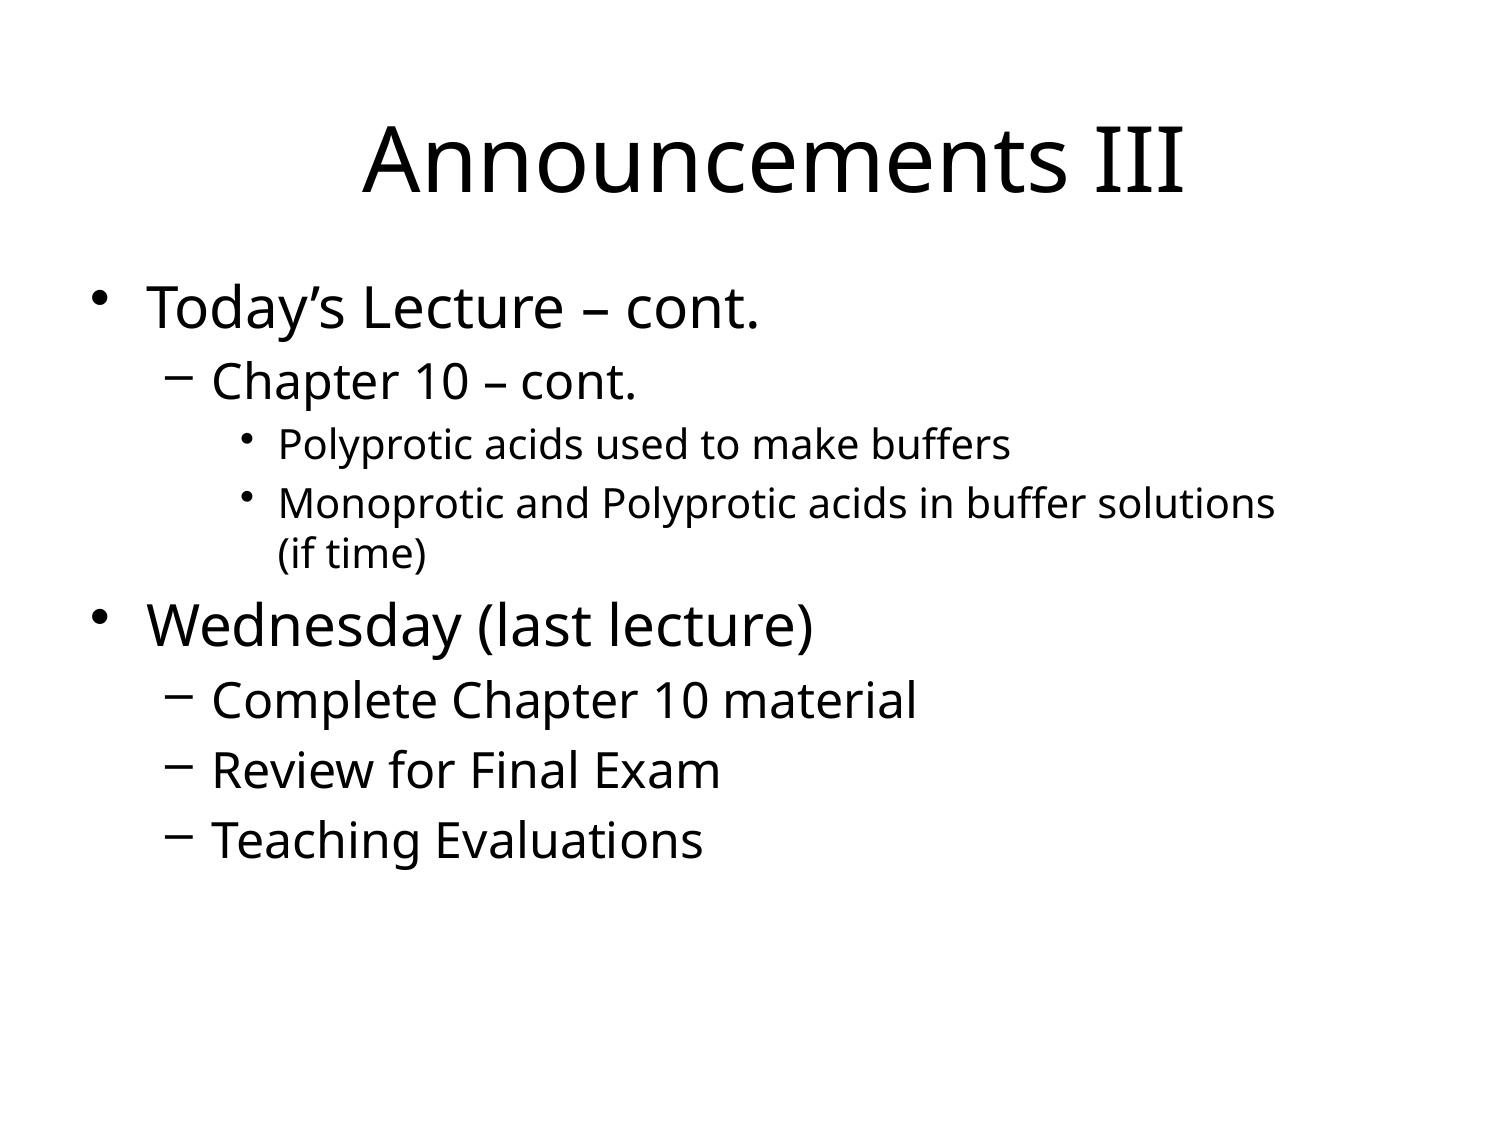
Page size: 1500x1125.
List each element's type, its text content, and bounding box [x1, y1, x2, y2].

list Today’s Lecture – cont. Chapter 10 – cont. Polyprotic acids used to make buffers Monoprotic and Polyprotic acids in buffer solutions (if time) Wednesday (last lecture) Complete Chapter 10 material Review for Final Exam Teaching Evaluations [74, 262, 1338, 1006]
title Announcements III [99, 62, 1451, 251]
